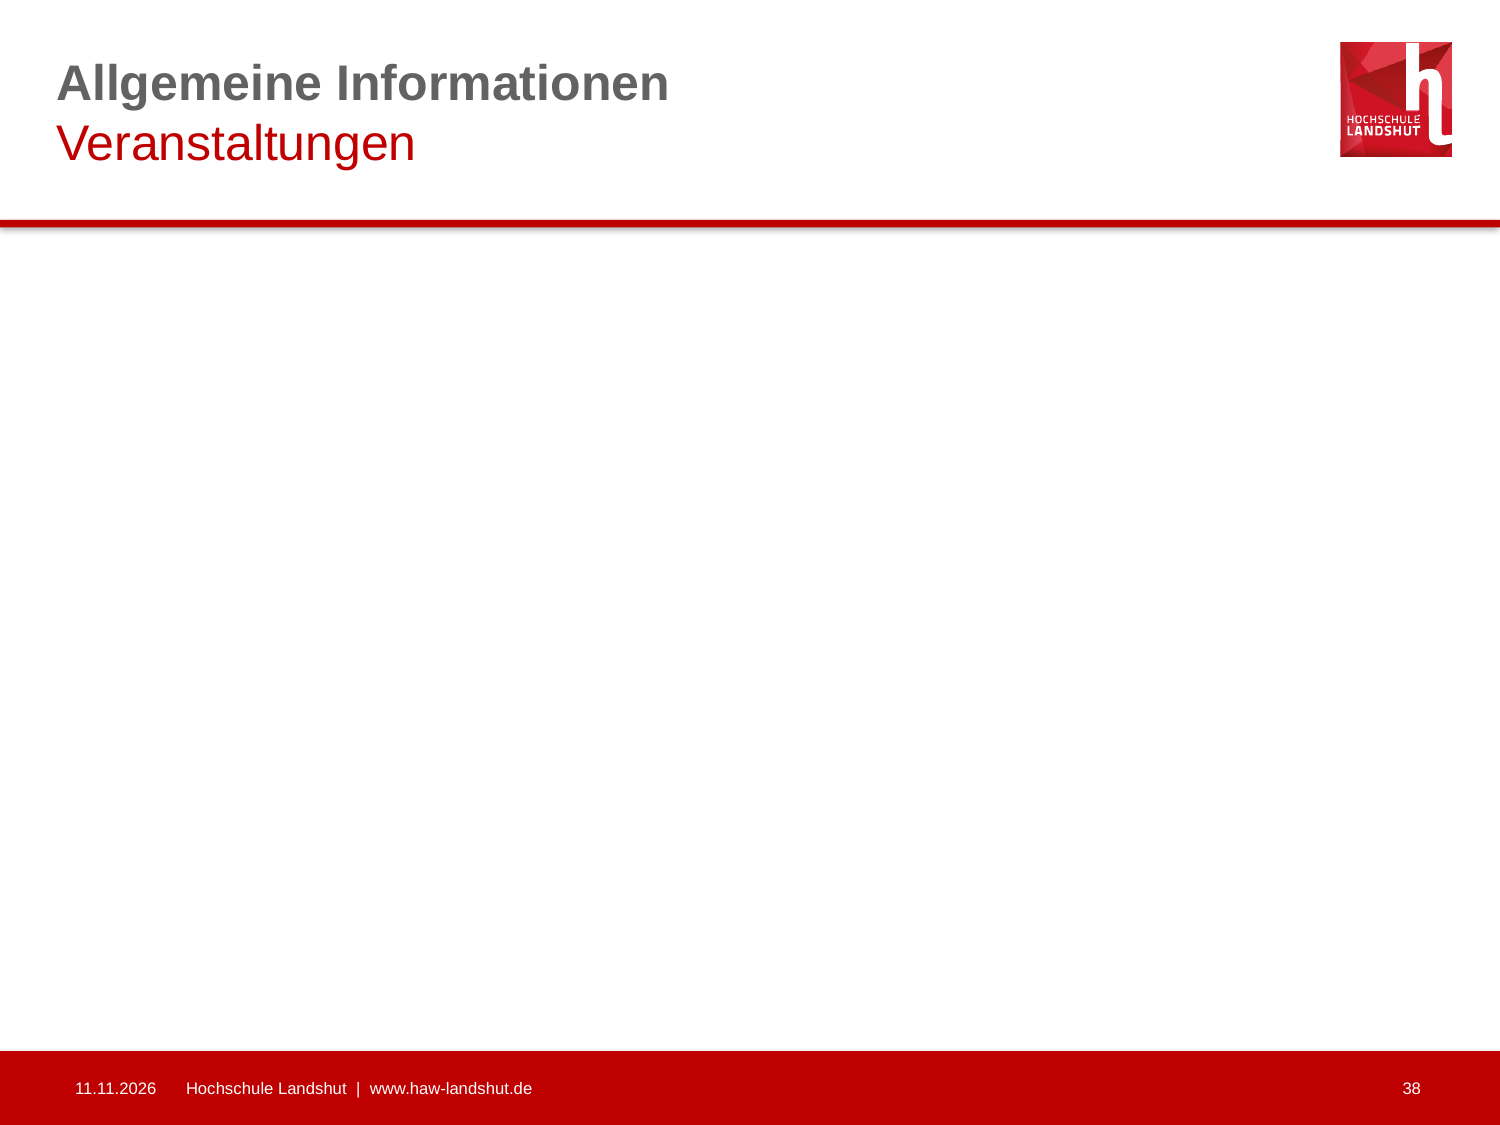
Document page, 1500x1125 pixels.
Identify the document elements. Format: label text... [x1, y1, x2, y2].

title Allgemeine Informationen Veranstaltungen [41, 42, 1294, 173]
footer Hochschule Landshut | www.haw-landshut.de [172, 1070, 951, 1118]
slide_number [41, 1070, 172, 1118]
